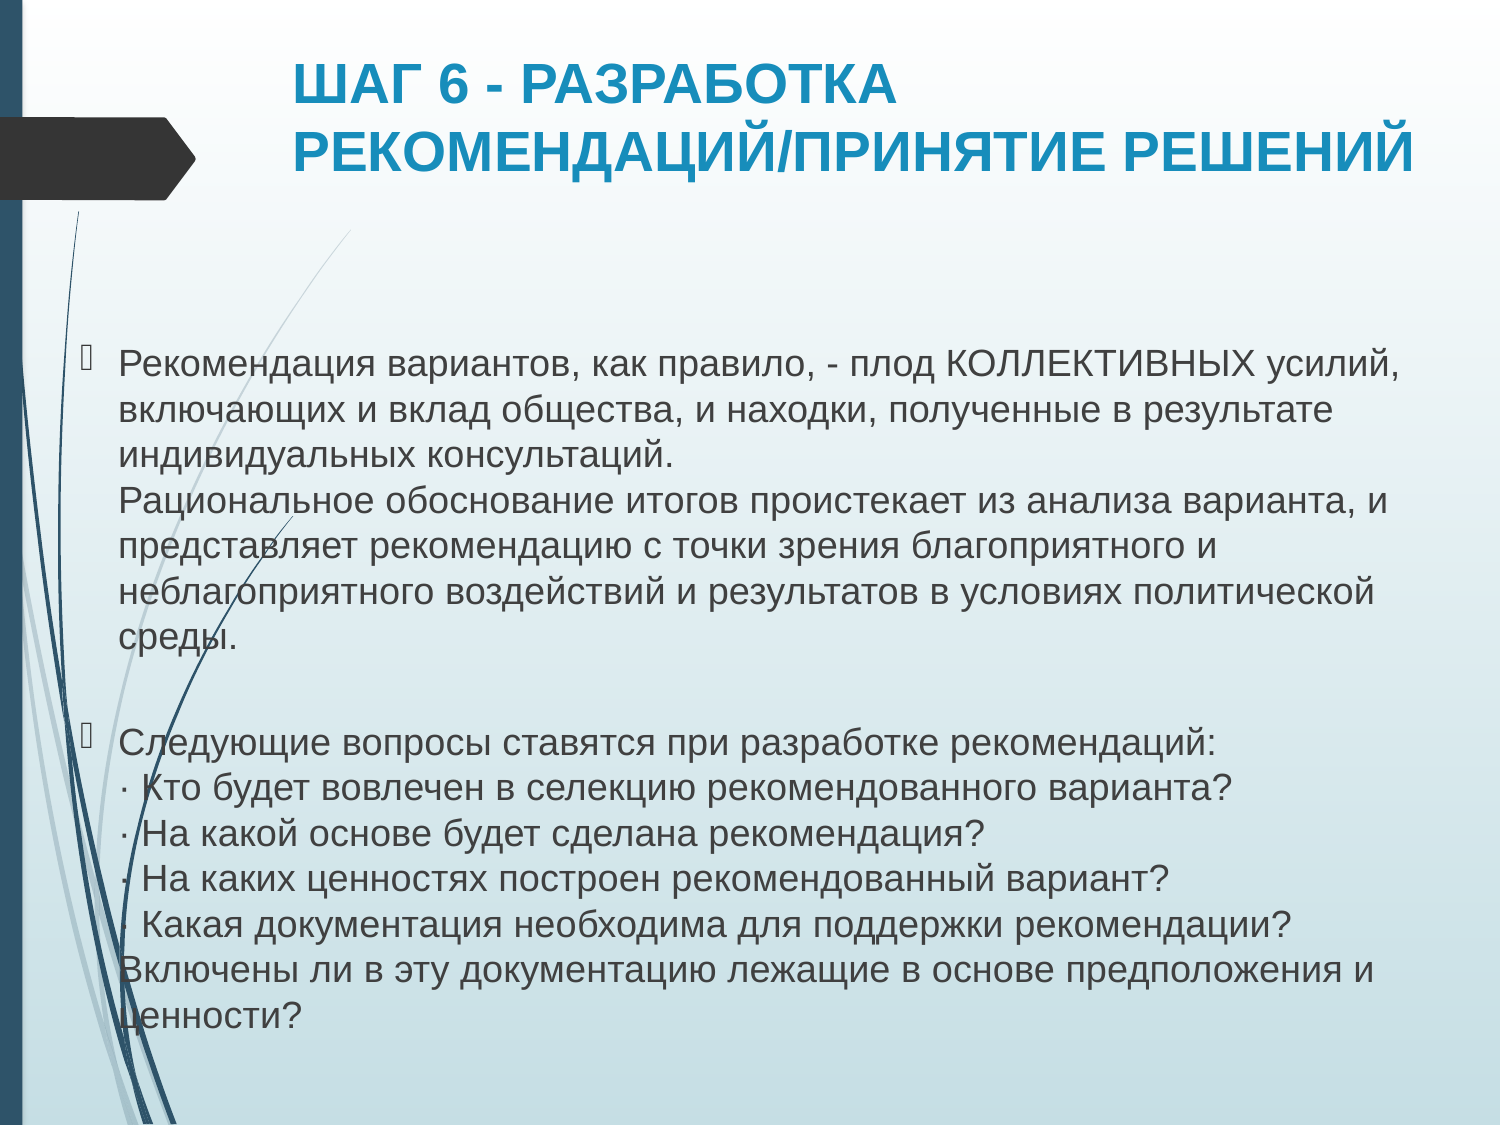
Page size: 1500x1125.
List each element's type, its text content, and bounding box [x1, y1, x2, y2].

list Рекомендация вариантов, как правило, - плод КОЛЛЕКТИВНЫХ усилий, включающих и вклад общества, и находки, полученные в результате индивидуальных консультаций. Рациональное обоснование итогов проистекает из анализа варианта, и представляет рекомендацию с точки зрения благоприятного и неблагоприятного воздействий и результатов в условиях политической среды. Следующие вопросы ставятся при разработке рекомендаций: · Кто будет вовлечен в селекцию рекомендованного варианта? · На какой основе будет сделана рекомендация? · На каких ценностях построен рекомендованный вариант? · Какая документация необходима для поддержки рекомендации? Включены ли в эту документацию лежащие в основе предположения и ценности? [64, 331, 1469, 1090]
title ШАГ 6 - РАЗРАБОТКА РЕКОМЕНДАЦИЙ/ПРИНЯТИЕ РЕШЕНИЙ [277, 39, 1451, 250]
